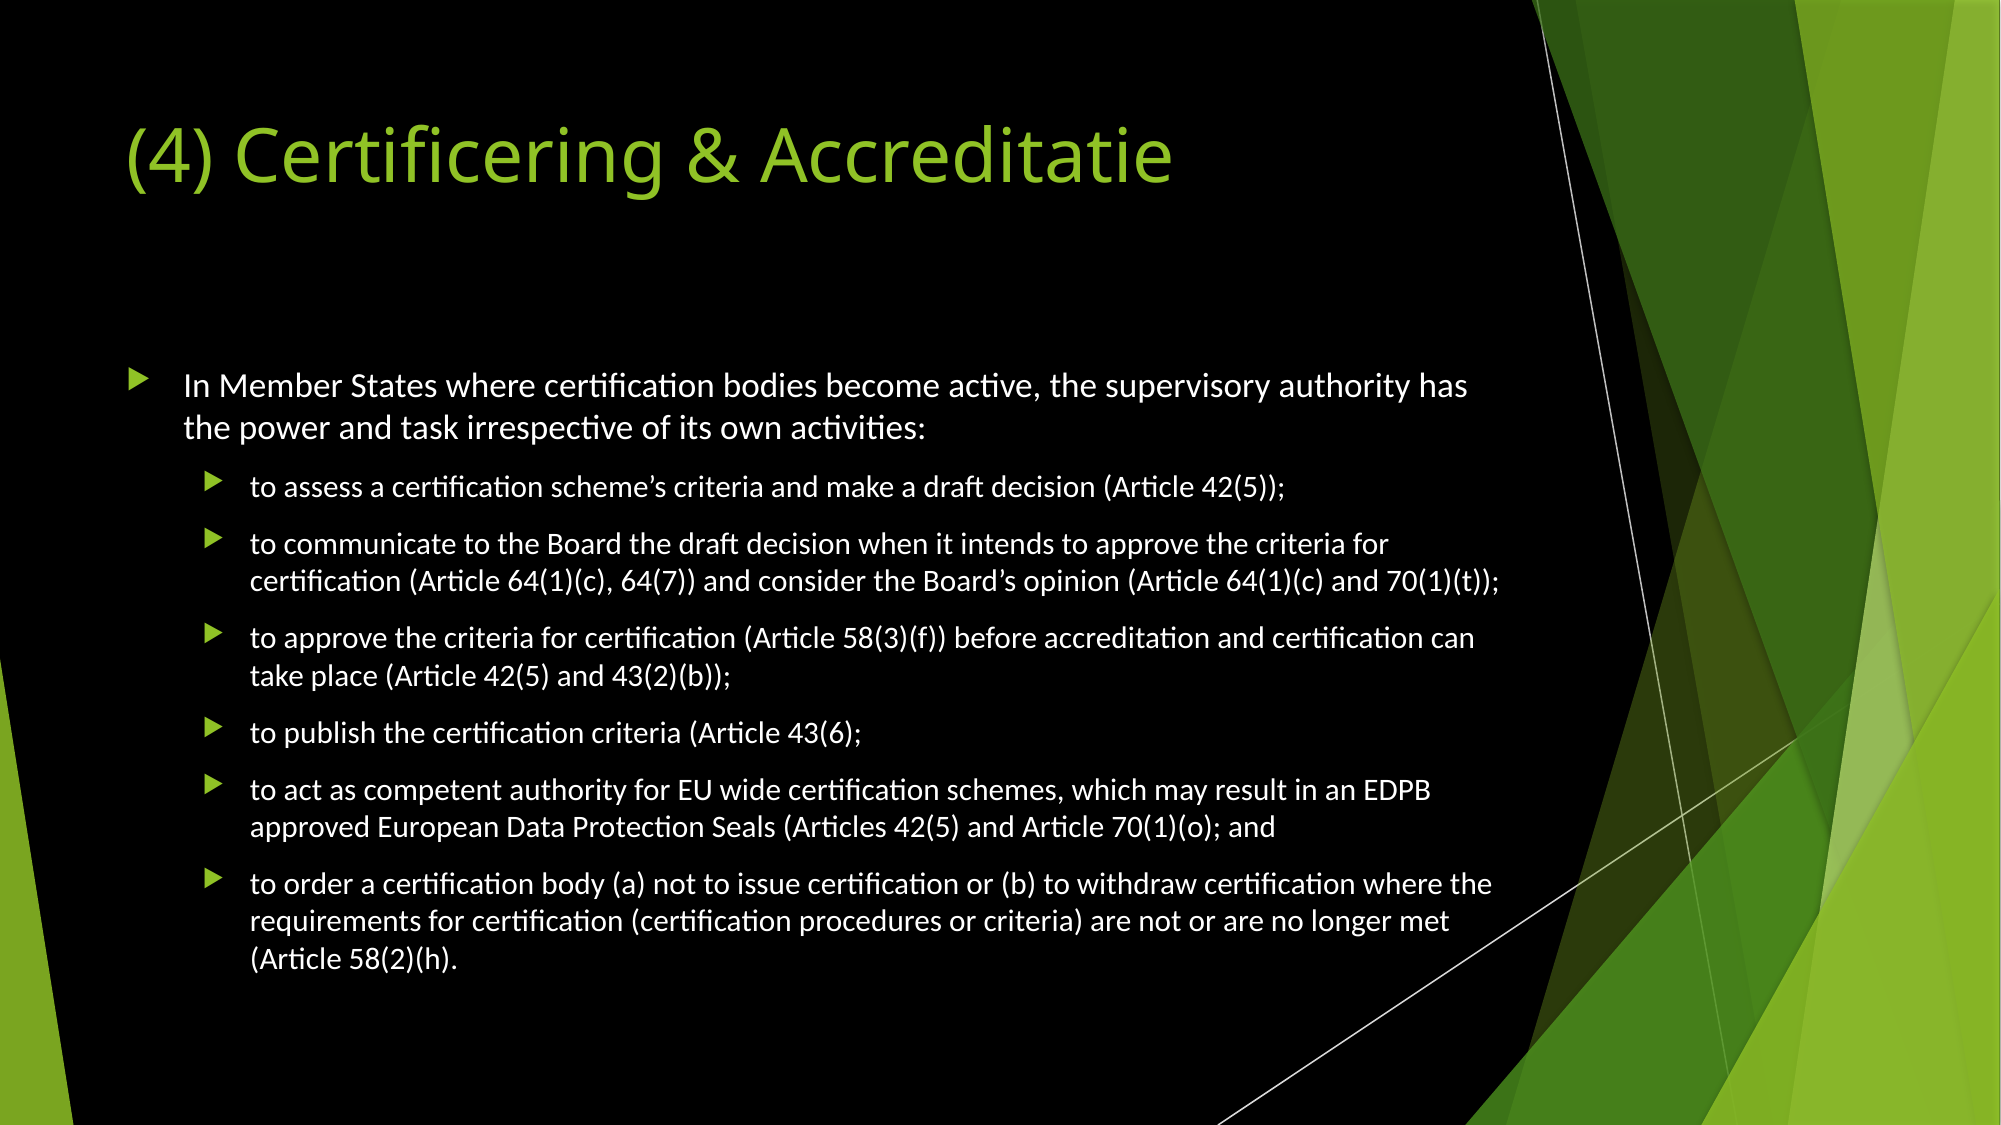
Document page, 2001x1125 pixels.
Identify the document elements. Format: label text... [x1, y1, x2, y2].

title (4) Certificering & Accreditatie [111, 99, 1522, 317]
list In Member States where certification bodies become active, the supervisory authority has the power and task irrespective of its own activities: to assess a certification scheme’s criteria and make a draft decision (Article 42(5)); to communicate to the Board the draft decision when it intends to approve the criteria for certification (Article 64(1)(c), 64(7)) and consider the Board’s opinion (Article 64(1)(c) and 70(1)(t)); to approve the criteria for certification (Article 58(3)(f)) before accreditation and certification can take place (Article 42(5) and 43(2)(b)); to publish the certification criteria (Article 43(6); to act as competent authority for EU wide certification schemes, which may result in an EDPB approved European Data Protection Seals (Articles 42(5) and Article 70(1)(o); and to order a certification body (a) not to issue certification or (b) to withdraw certification where the requirements for certification (certification procedures or criteria) are not or are no longer met (Article 58(2)(h). [111, 354, 1522, 992]
